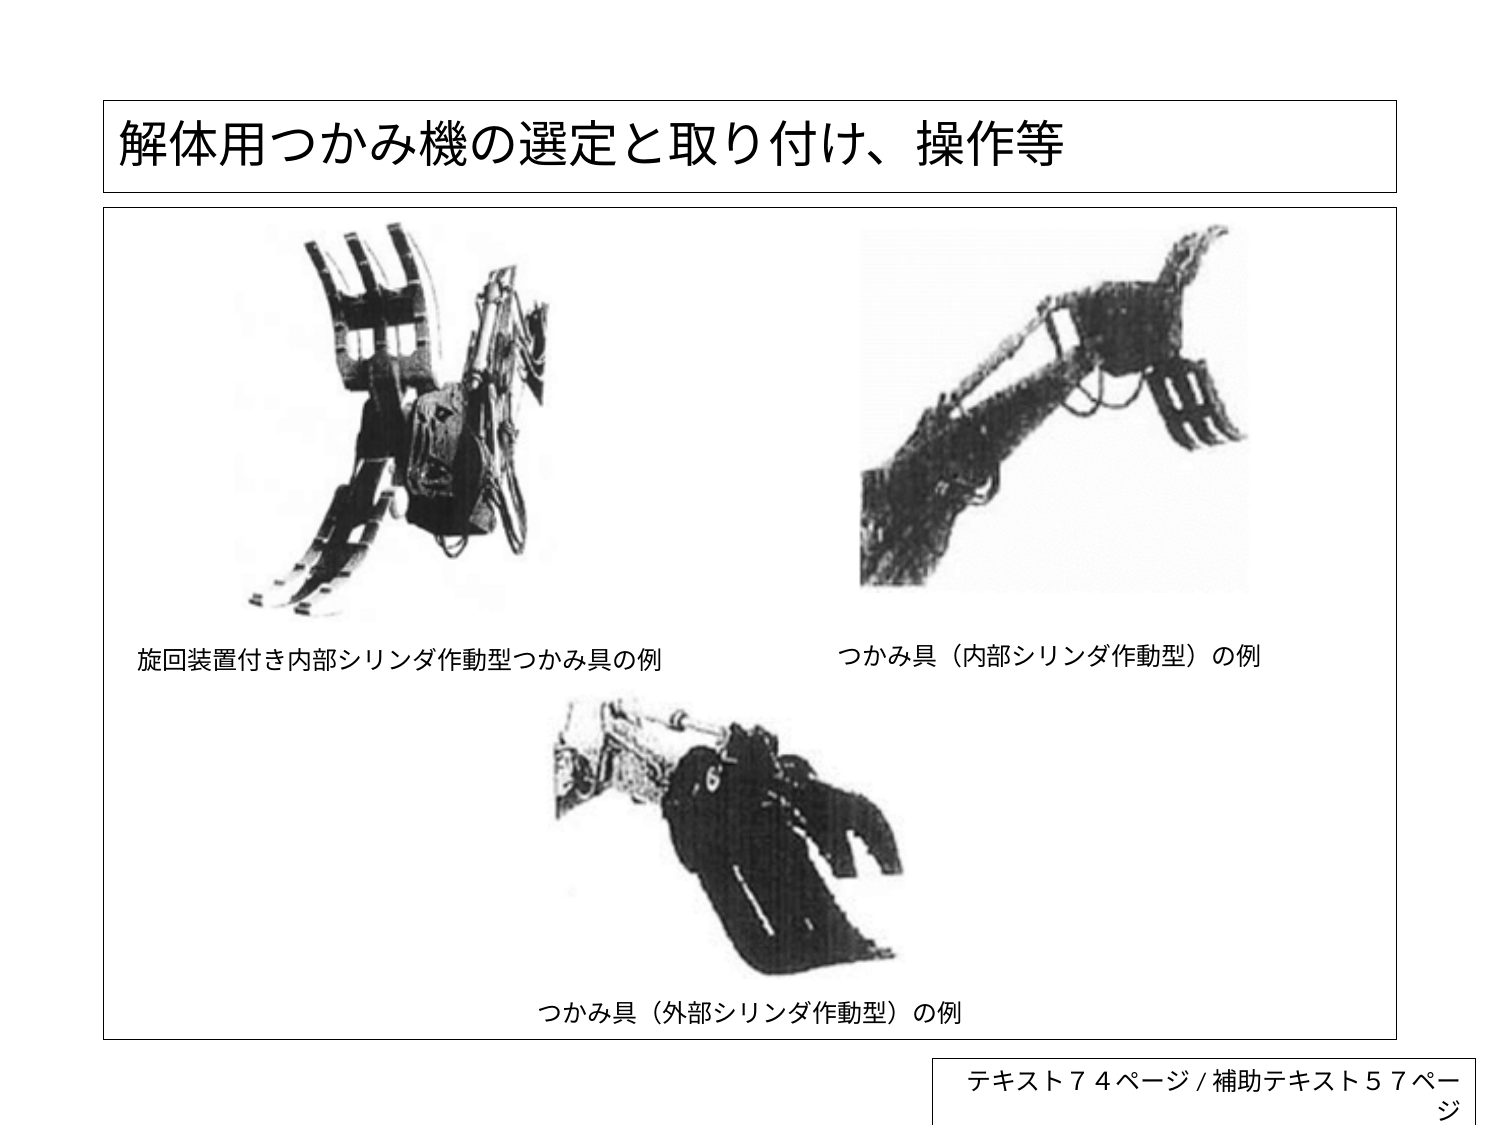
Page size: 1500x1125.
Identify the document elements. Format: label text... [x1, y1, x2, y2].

title 解体用つかみ機の選定と取り付け、操作等 [103, 100, 1397, 193]
picture [233, 211, 560, 635]
picture [859, 211, 1251, 593]
text_box [103, 678, 1397, 1040]
picture [542, 677, 909, 1001]
text_box [103, 207, 1397, 637]
text_box 旋回装置付き内部シリンダ作動型つかみ具の例 [79, 637, 690, 682]
text_box つかみ具（外部シリンダ作動型）の例 [429, 989, 1071, 1035]
text_box テキスト７４ページ/補助テキスト５７ページ [932, 1058, 1476, 1125]
text_box つかみ具（内部シリンダ作動型）の例 [690, 632, 1409, 678]
